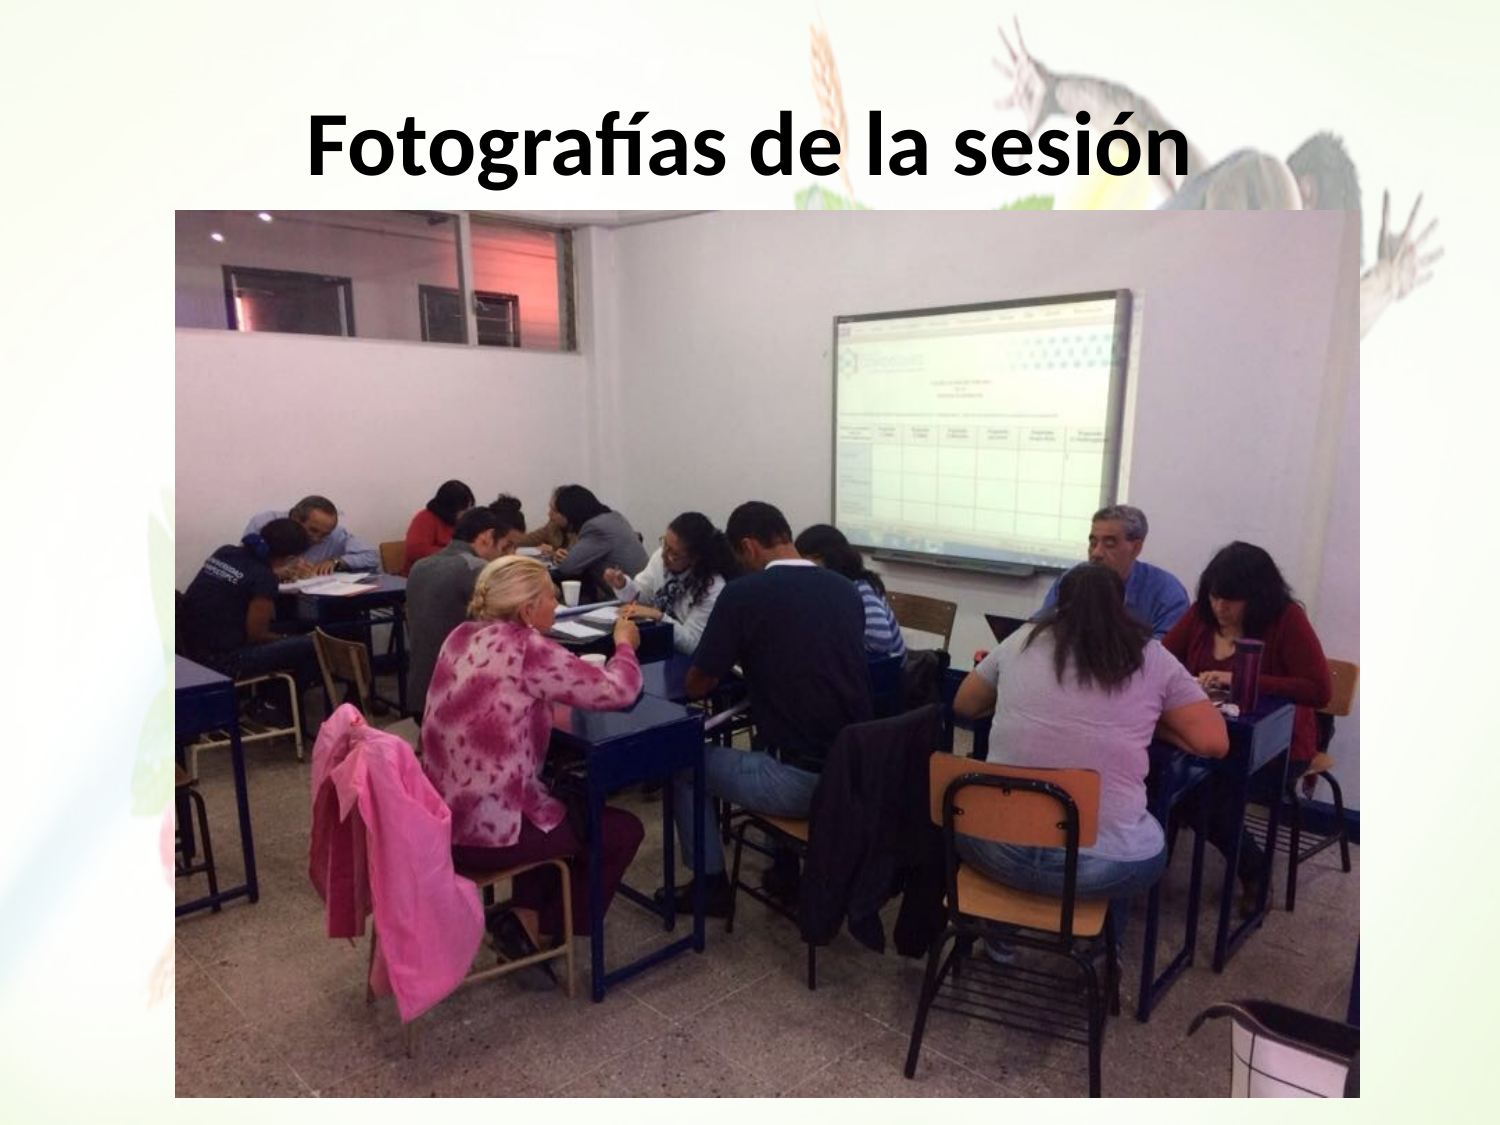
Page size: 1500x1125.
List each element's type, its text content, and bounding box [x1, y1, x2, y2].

title Fotografías de la sesión [75, 45, 1425, 233]
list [175, 210, 1360, 1099]
